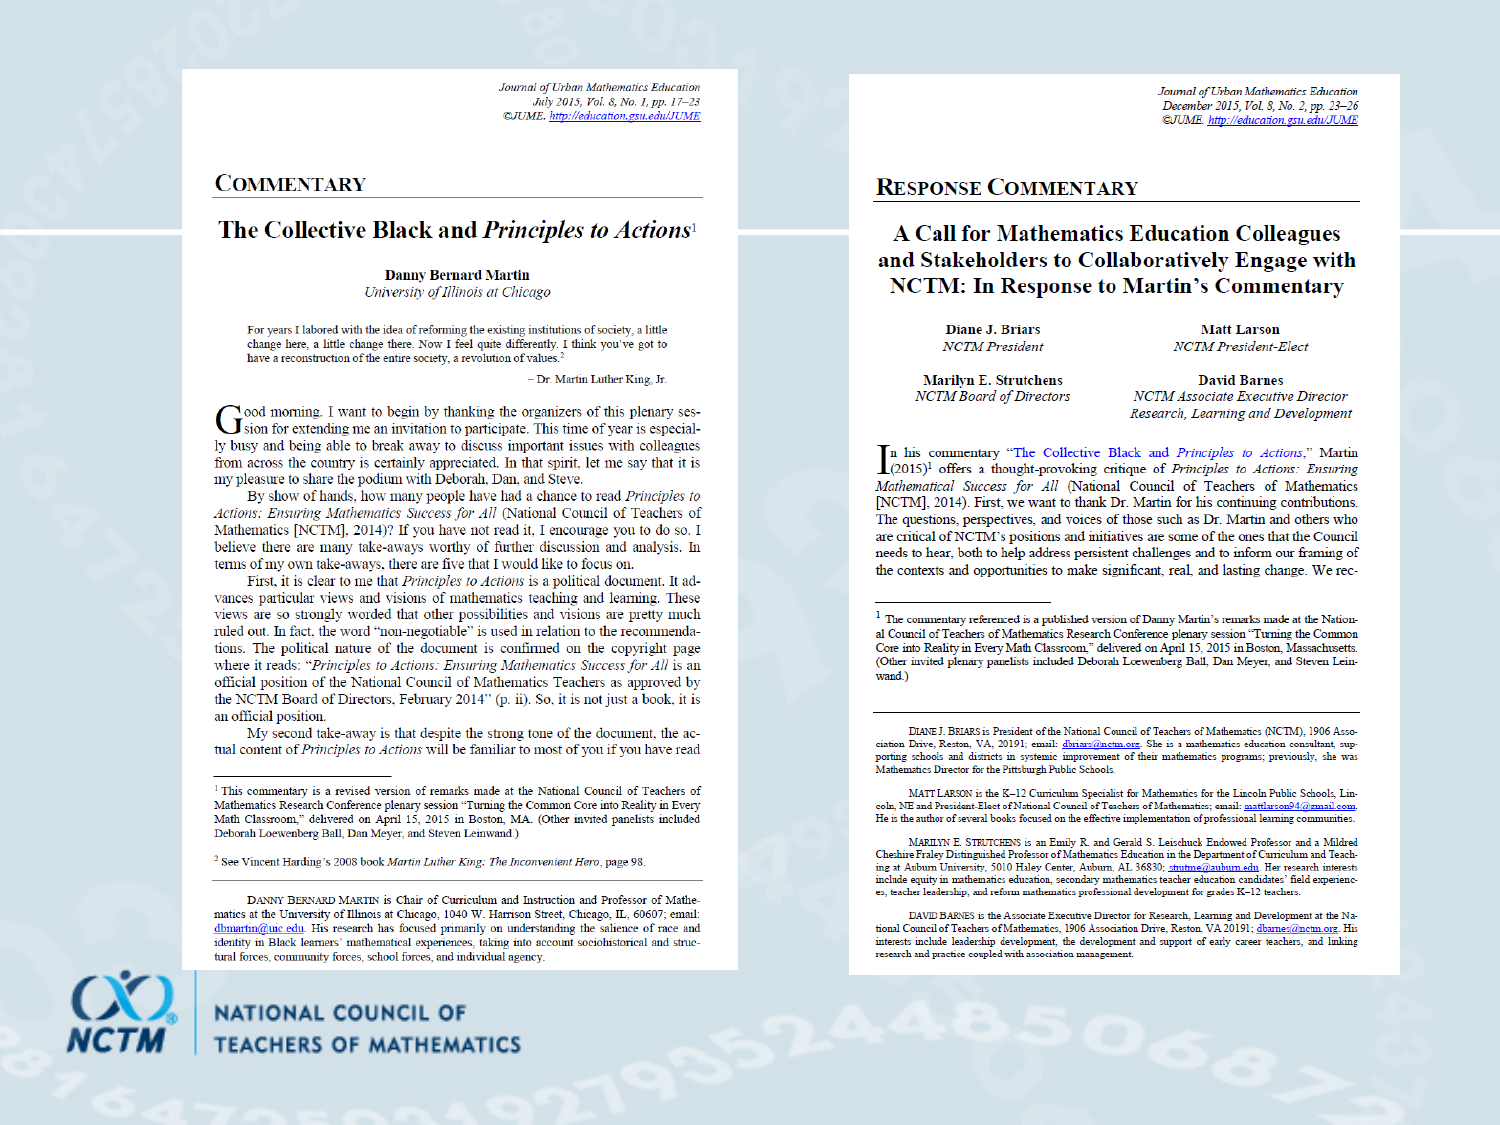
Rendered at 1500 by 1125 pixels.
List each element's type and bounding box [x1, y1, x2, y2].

picture [0, 0, 1500, 1125]
list [849, 74, 1400, 976]
